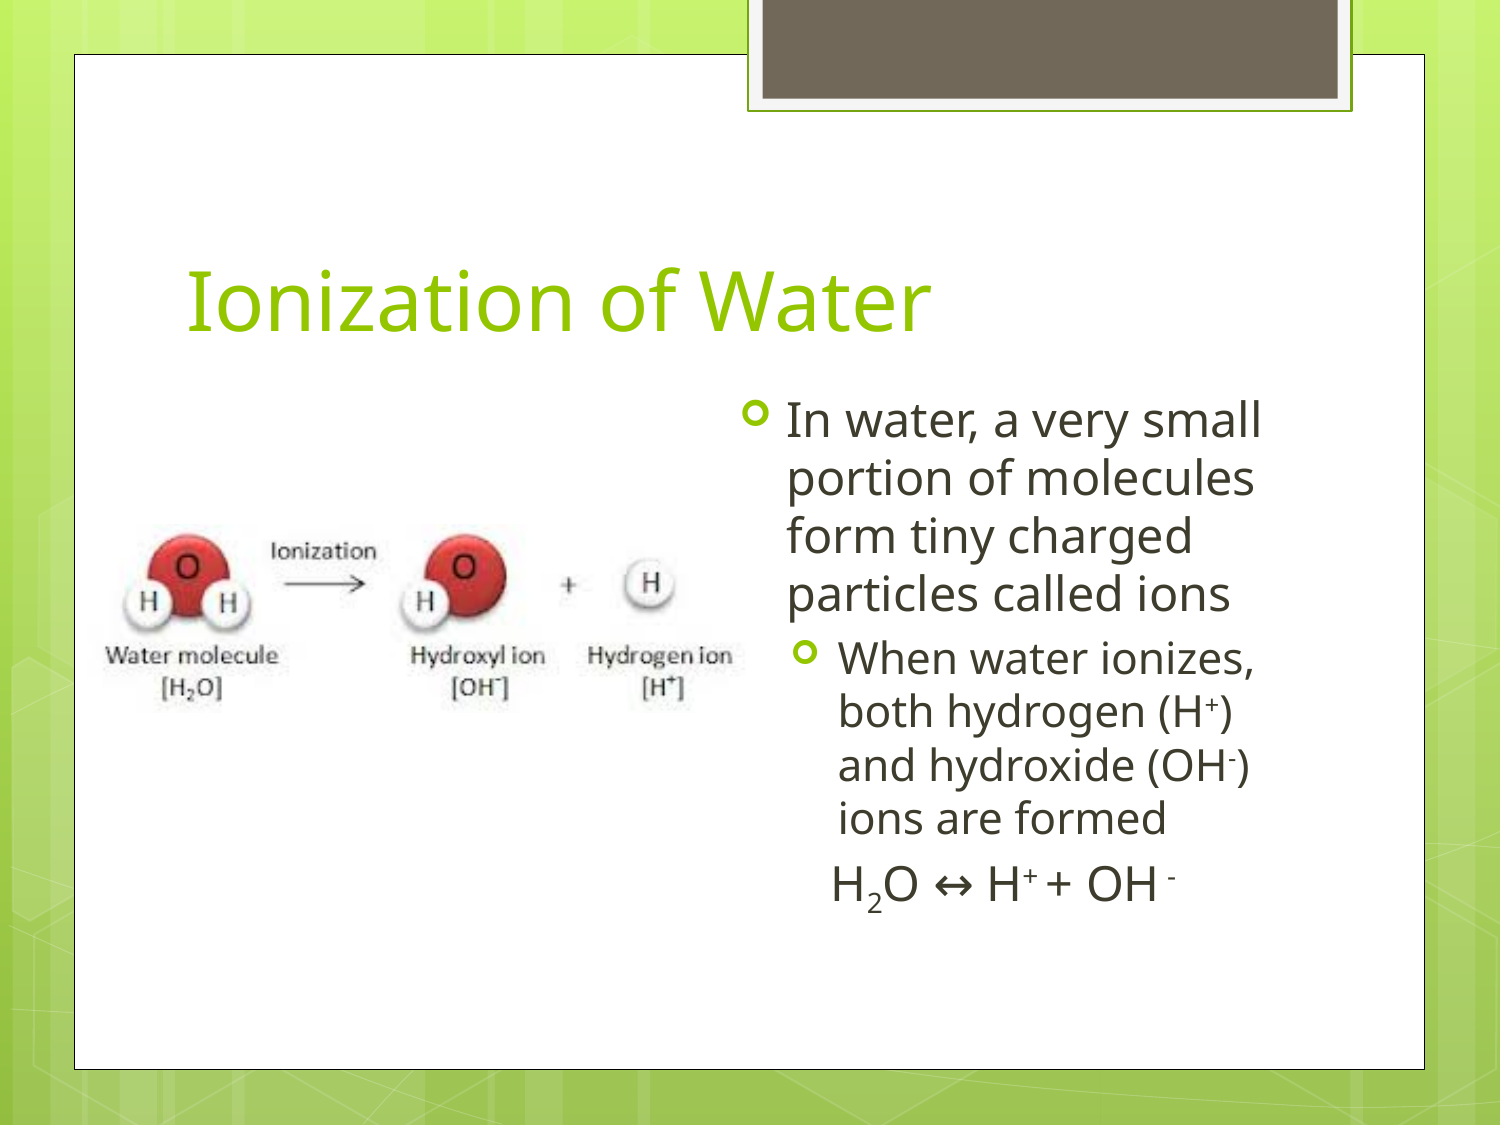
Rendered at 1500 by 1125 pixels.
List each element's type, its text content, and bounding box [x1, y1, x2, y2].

list In water, a very small portion of molecules form tiny charged particles called ions When water ionizes, both hydrogen (H+) and hydroxide (OH-) ions are formed H2O ↔ H+ + OH - [712, 381, 1283, 957]
title Ionization of Water [171, 168, 1324, 357]
picture [87, 524, 758, 713]
